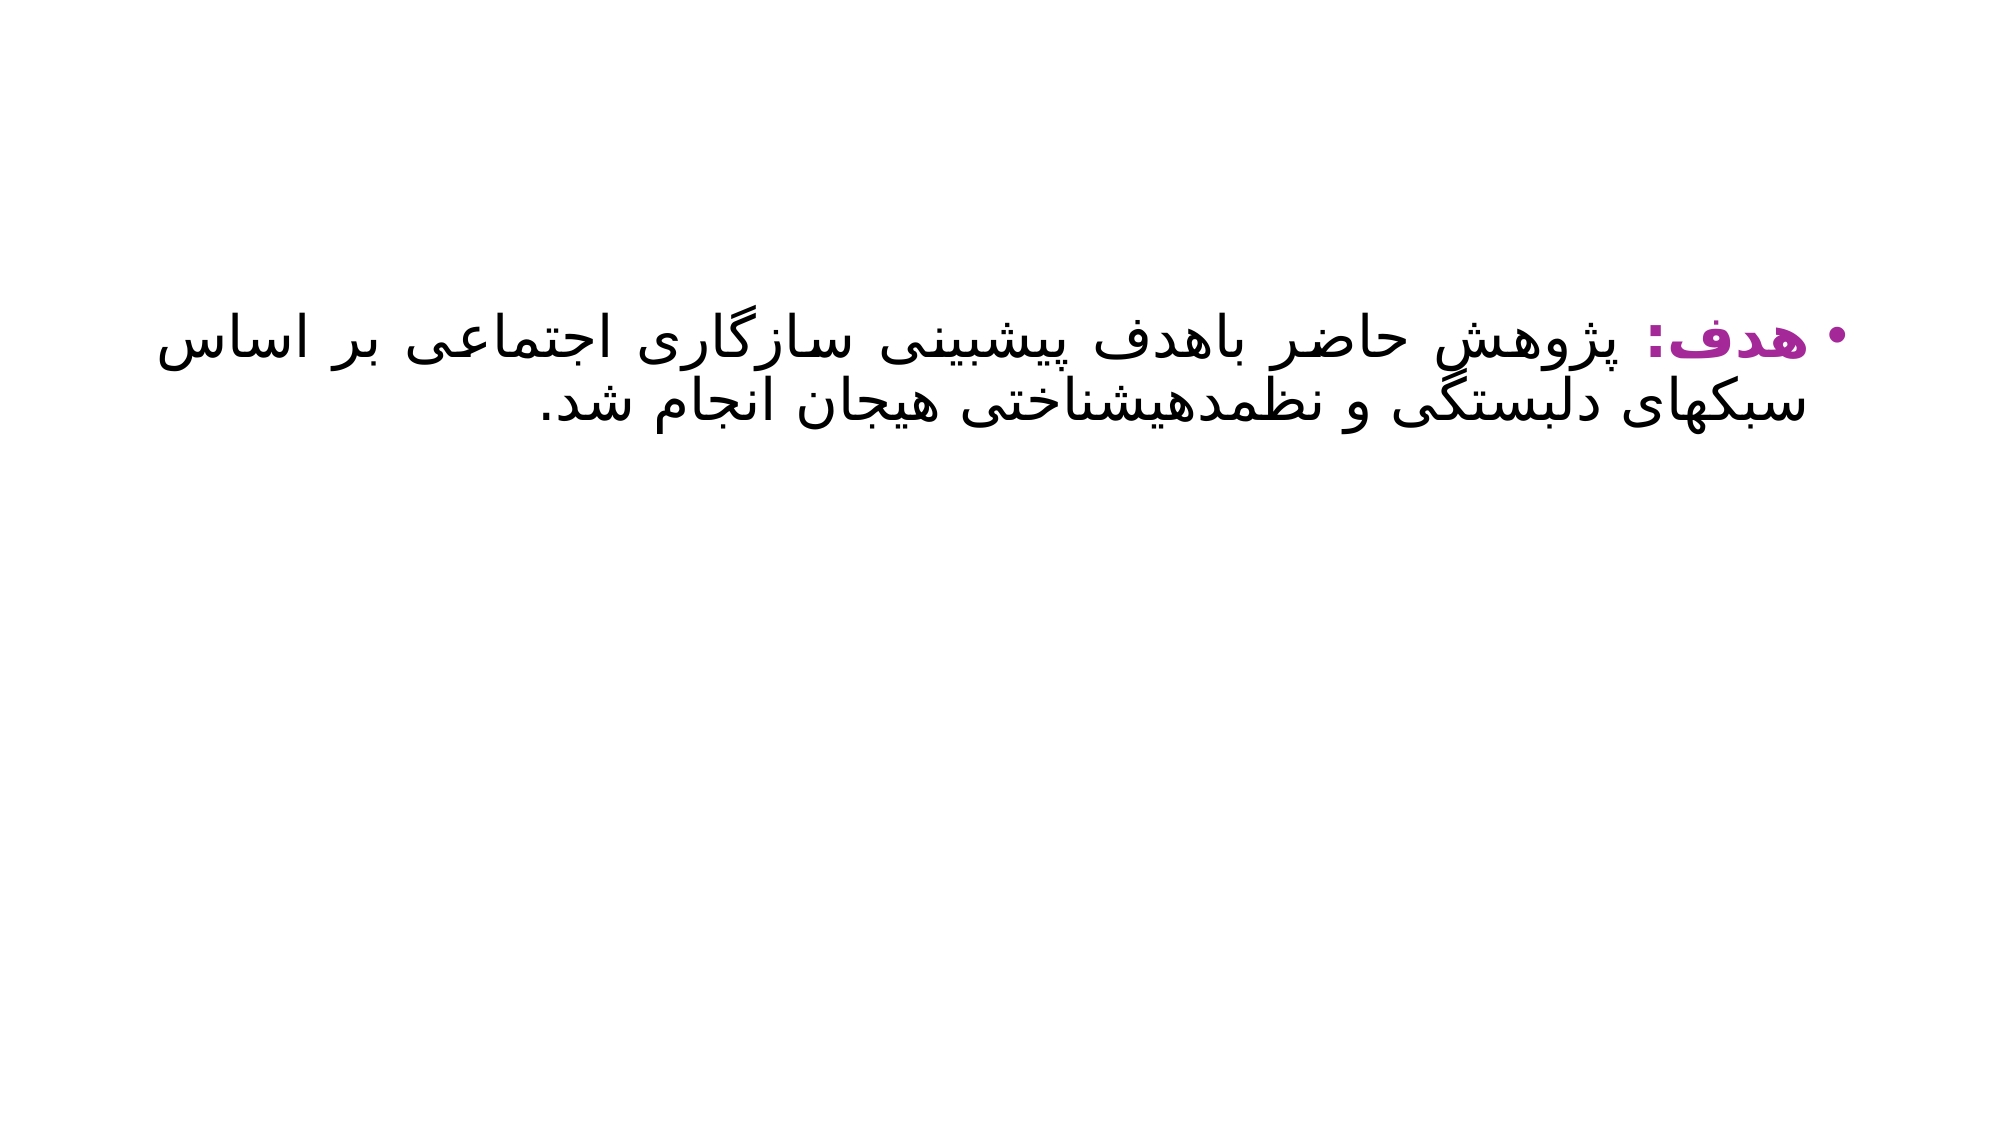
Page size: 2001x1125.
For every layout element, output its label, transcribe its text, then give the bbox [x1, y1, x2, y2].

list هدف: پژوهش حاضر باهدف پیشبینی سازگاری اجتماعی بر اساس سبکهای دلبستگی و نظمدهیشناختی هیجان انجام شد. [137, 299, 1863, 1014]
